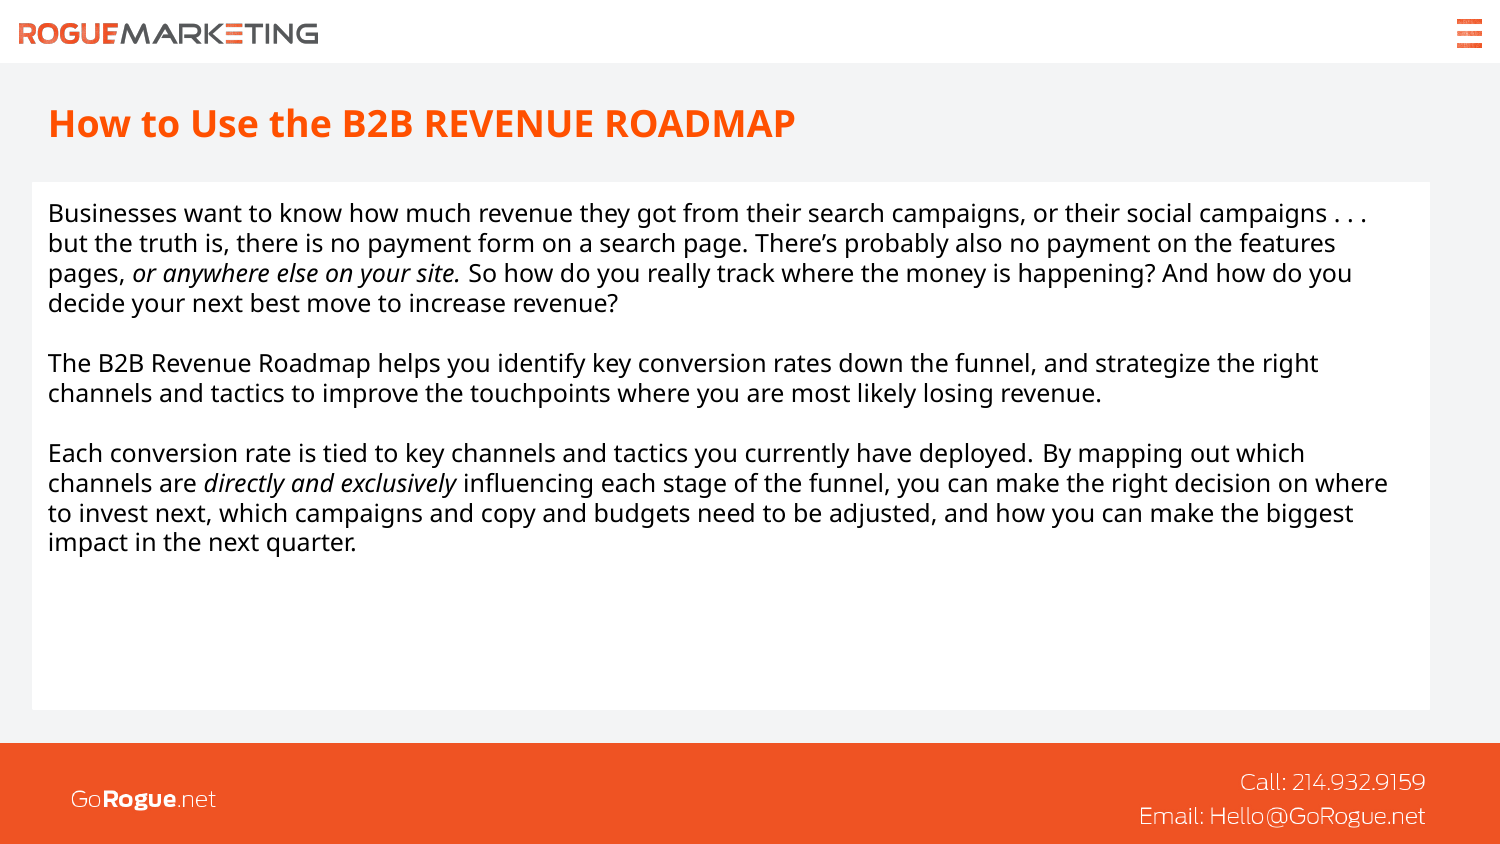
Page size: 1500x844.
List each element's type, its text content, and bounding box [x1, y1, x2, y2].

title How to Use the B2B REVENUE ROADMAP [32, 79, 1158, 161]
picture [19, 23, 318, 44]
picture [0, 743, 1500, 844]
picture [1457, 19, 1482, 48]
text_box Businesses want to know how much revenue they got from their search campaigns, or their social campaigns . . . but the truth is, there is no payment form on a search page. There’s probably also no payment on the features pages, or anywhere else on your site. So how do you really track where the money is happening? And how do you decide your next best move to increase revenue? The B2B Revenue Roadmap helps you identify key conversion rates down the funnel, and strategize the right channels and tactics to improve the touchpoints where you are most likely losing revenue. Each conversion rate is tied to key channels and tactics you currently have deployed. By mapping out which channels are directly and exclusively influencing each stage of the funnel, you can make the right decision on where to invest next, which campaigns and copy and budgets need to be adjusted, and how you can make the biggest impact in the next quarter. [32, 182, 1430, 709]
